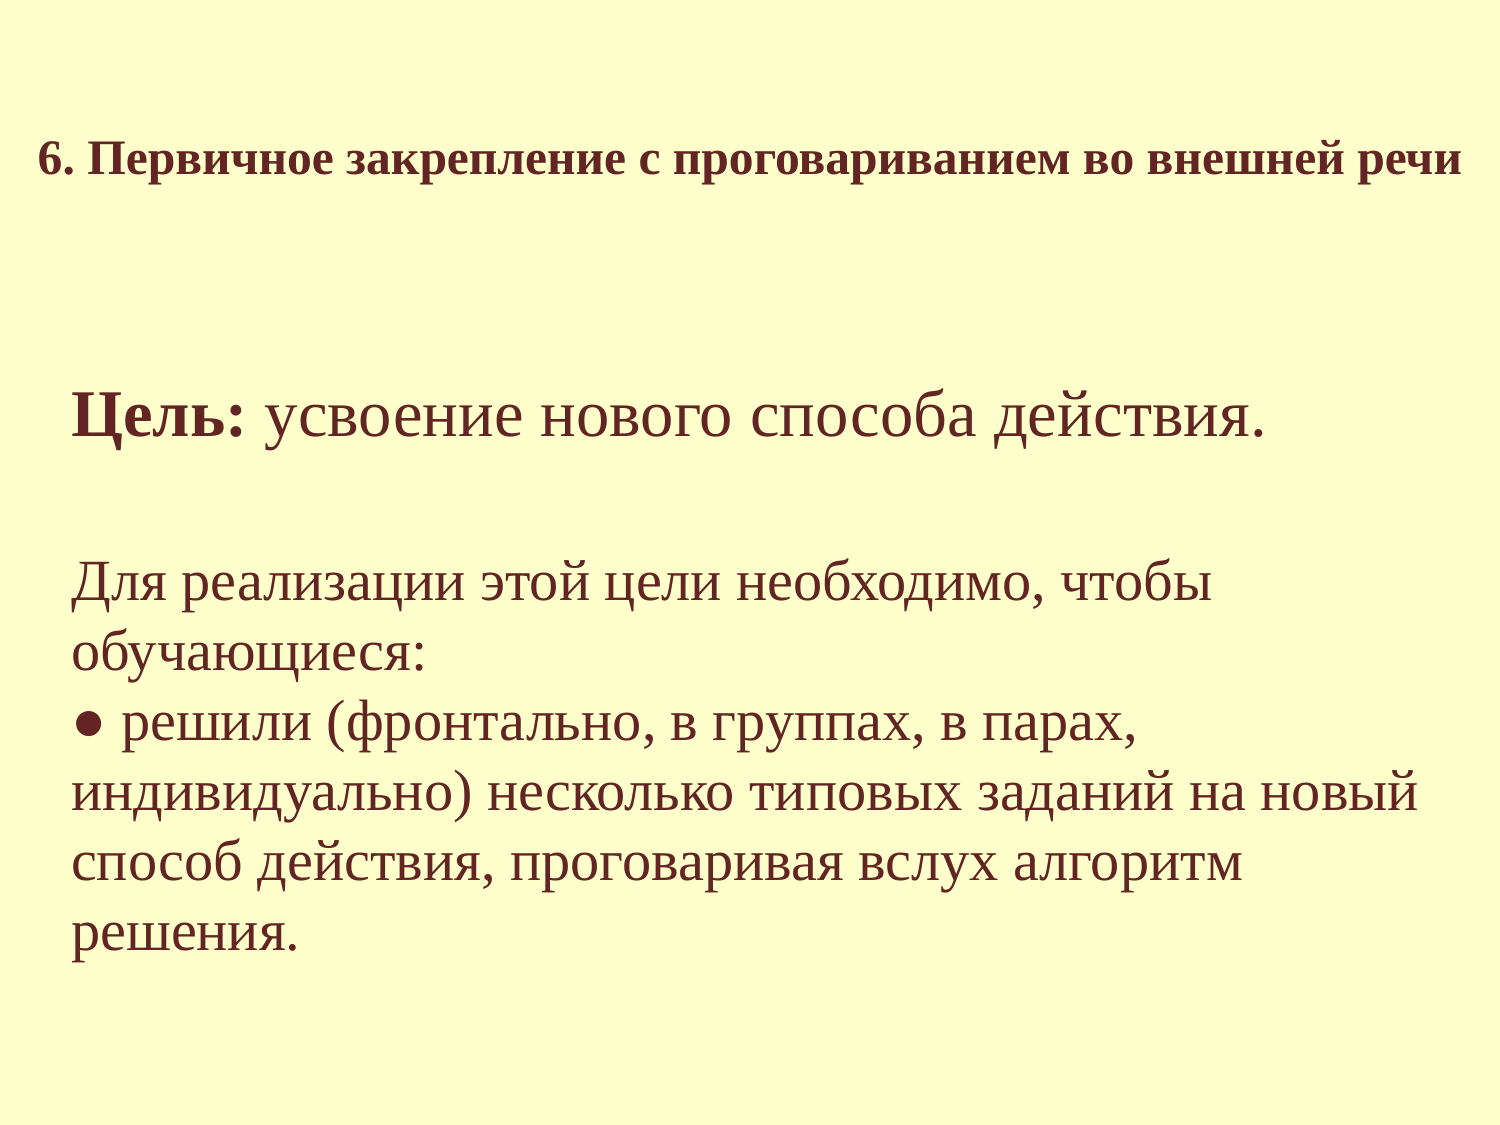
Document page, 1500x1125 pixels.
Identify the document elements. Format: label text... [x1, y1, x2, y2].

list Цель: усвоение нового способа действия. Для реализации этой цели необходимо, чтобы обучающиеся: ● решили (фронтально, в группах, в парах, индивидуально) несколько типовых заданий на новый способ действия, проговаривая вслух алгоритм решения. [0, 361, 1500, 1125]
title 6. Первичное закрепление с проговариванием во внешней речи [0, 30, 1500, 279]
